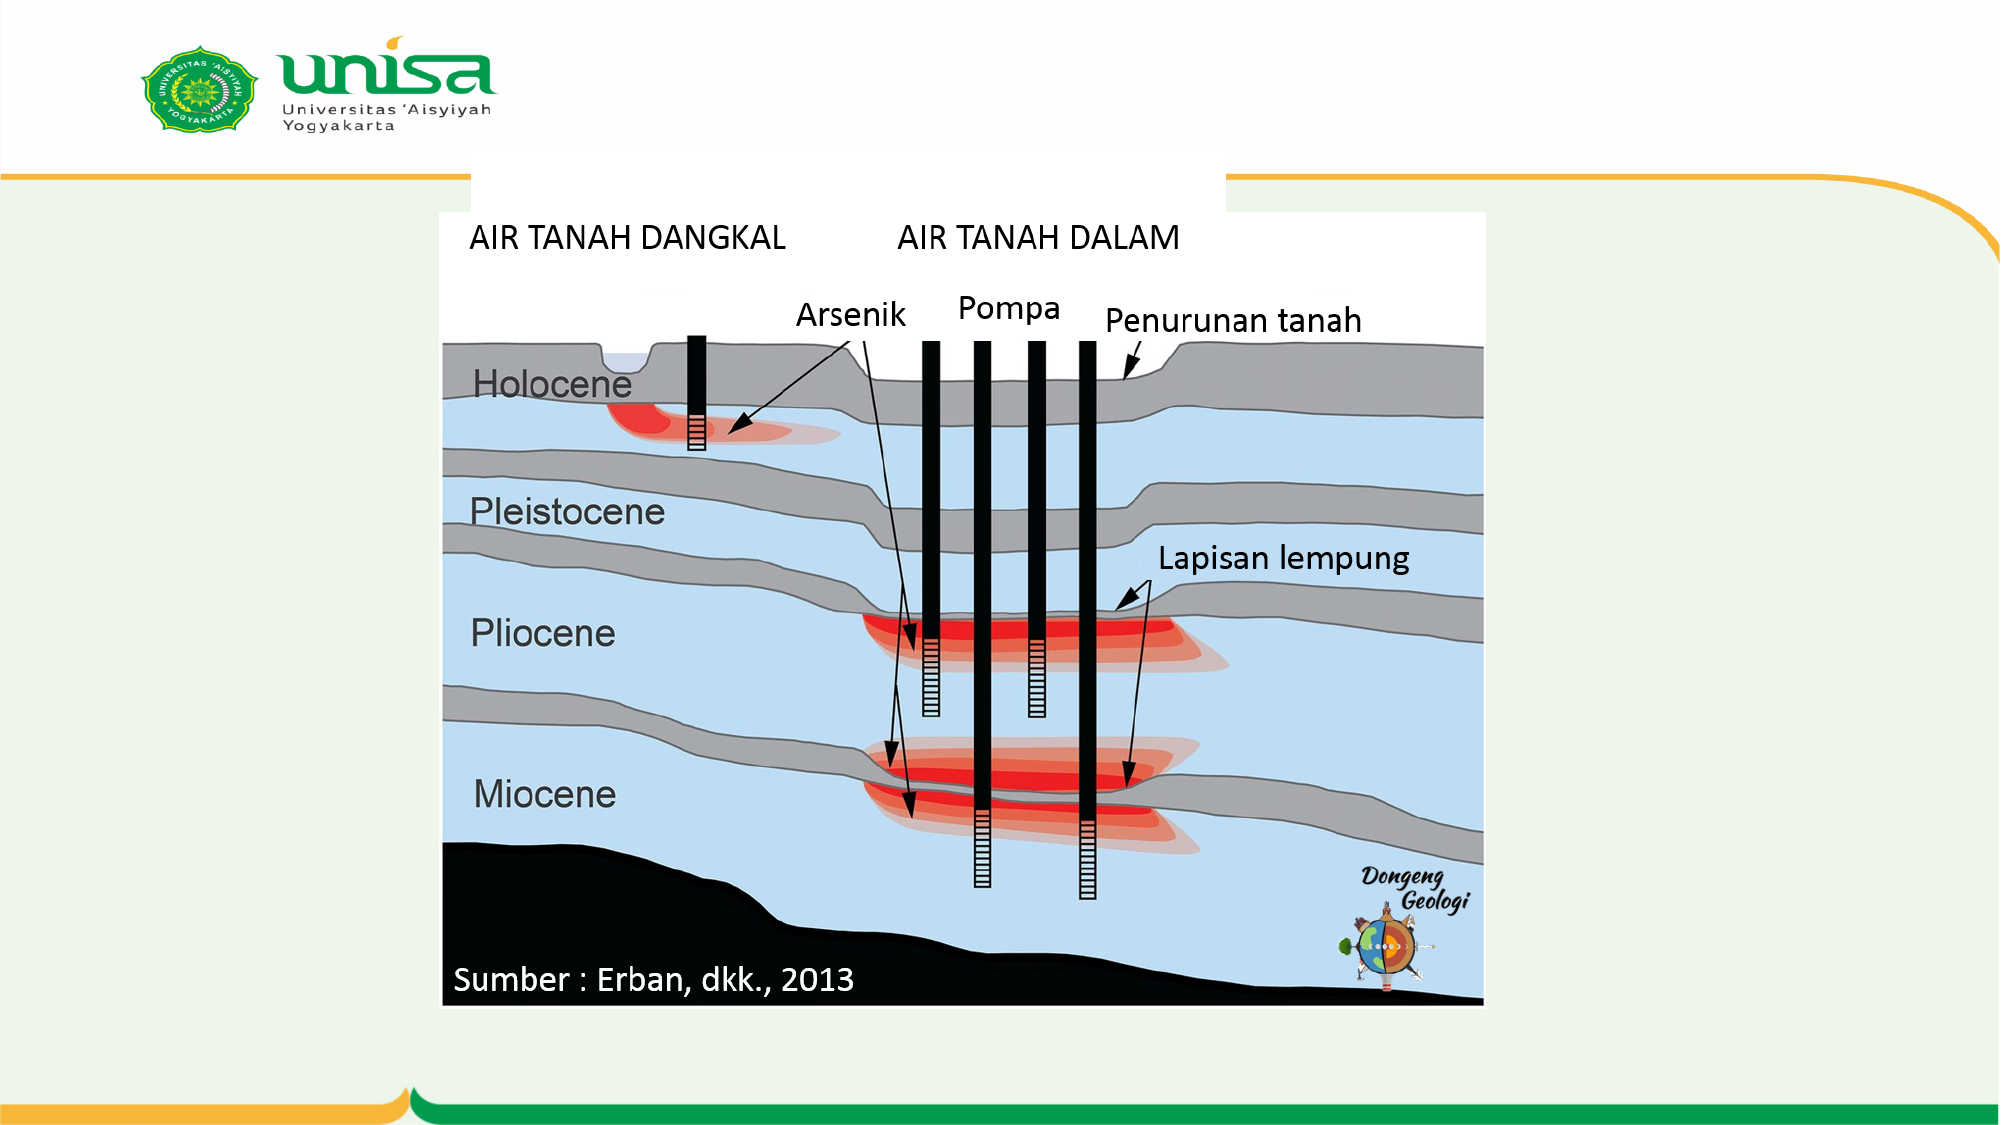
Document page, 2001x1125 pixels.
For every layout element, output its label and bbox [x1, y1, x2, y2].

list [430, 151, 1486, 1023]
picture [0, 0, 2000, 1125]
